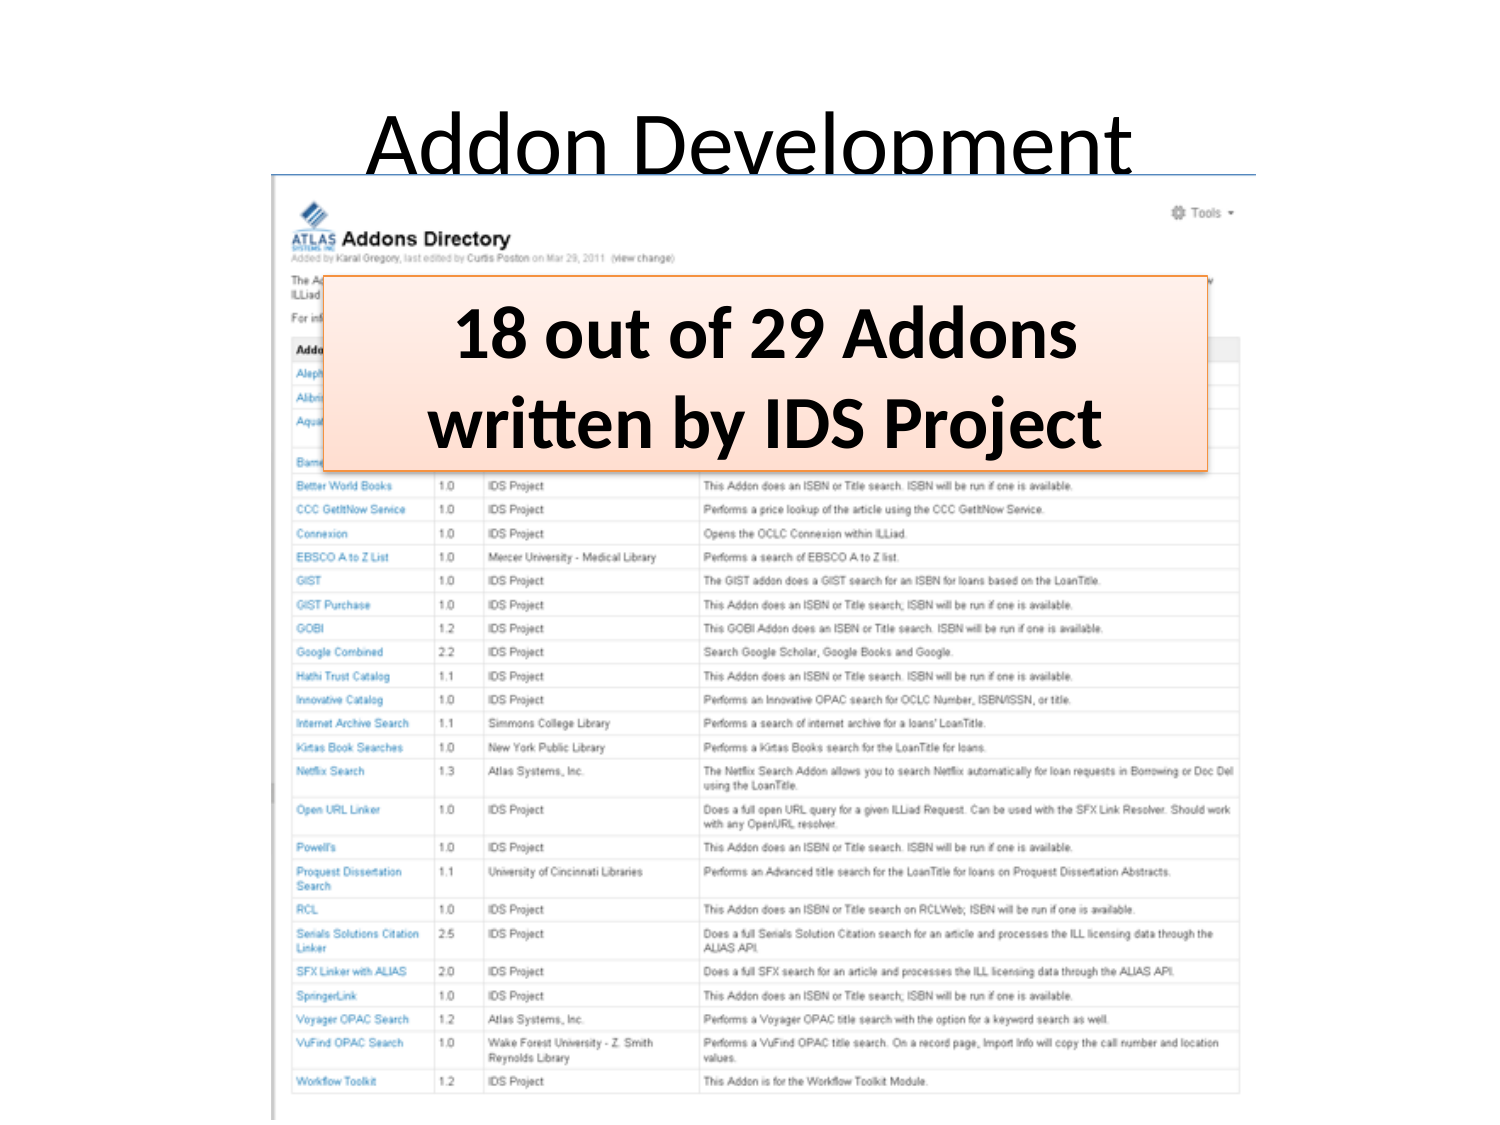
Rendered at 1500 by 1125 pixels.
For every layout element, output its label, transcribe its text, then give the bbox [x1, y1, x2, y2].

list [271, 174, 1257, 1120]
title Addon Development [75, 45, 1425, 233]
